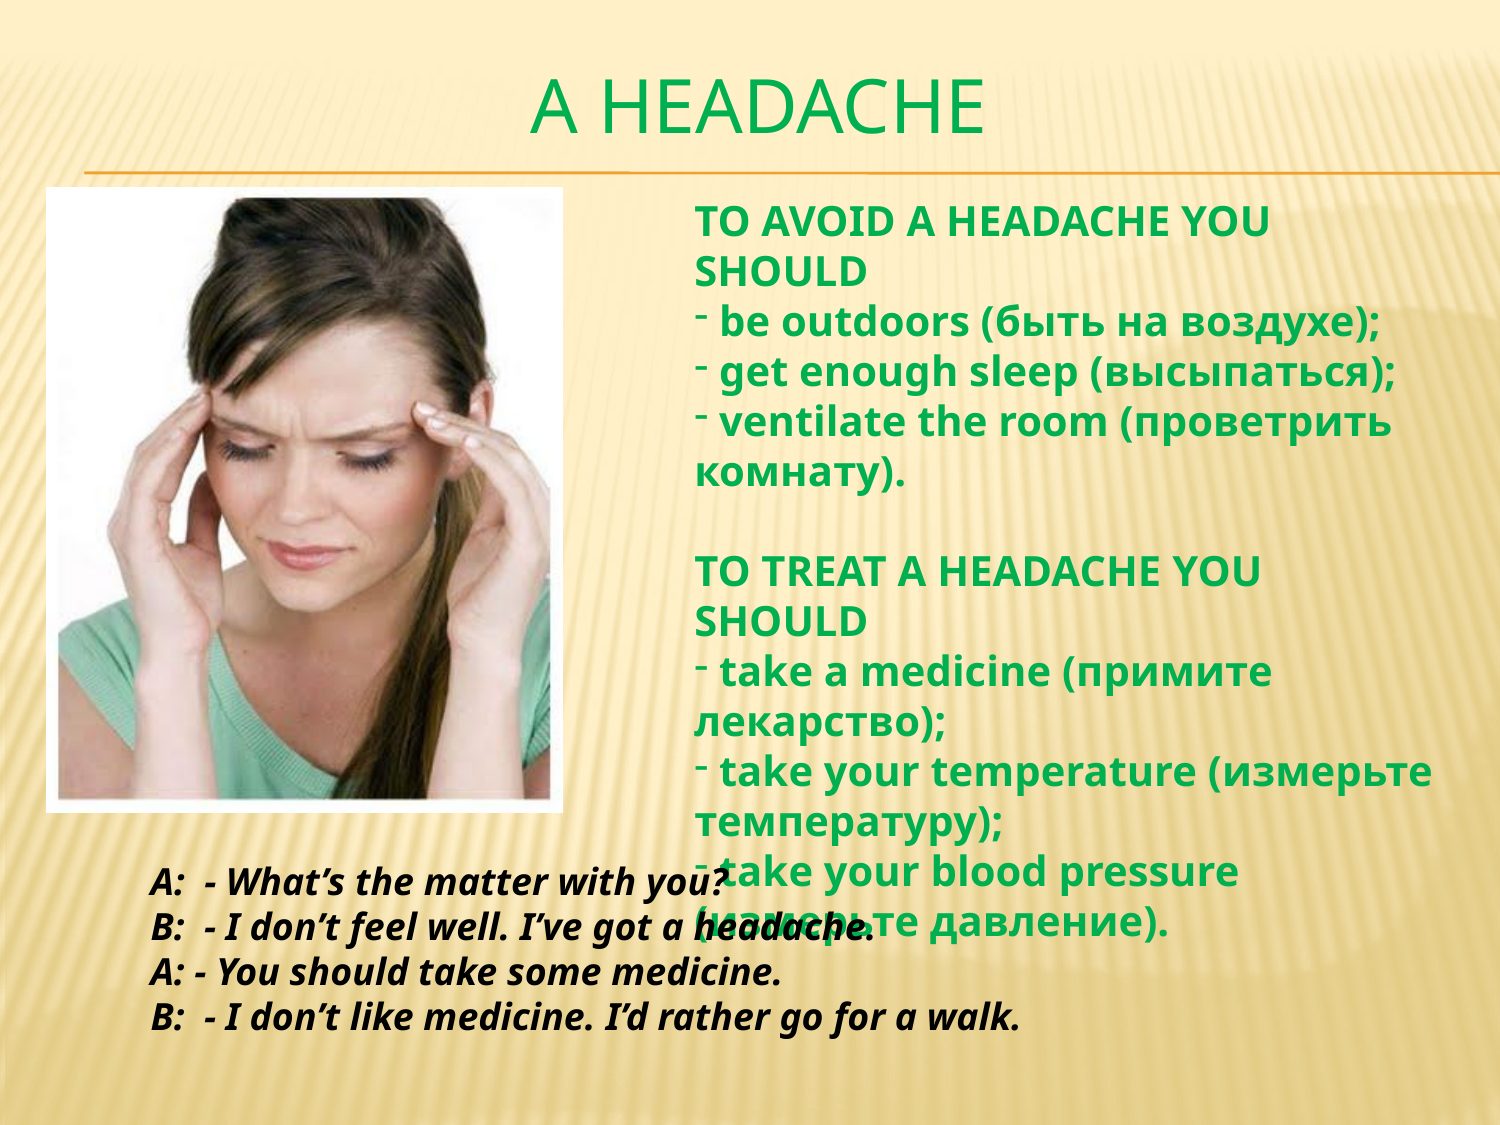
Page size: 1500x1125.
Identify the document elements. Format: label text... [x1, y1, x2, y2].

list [46, 187, 563, 813]
title A HEADACHE [46, 35, 1472, 173]
text_box TO AVOID A HEADACHE YOU SHOULD be outdoors (быть на воздухе); get enough sleep (высыпаться); ventilate the room (проветрить комнату). TO TREAT A HEADACHE YOU SHOULD take a medicine (примите лекарство); take your temperature (измерьте температуру); take your blood pressure (измерьте давление). [679, 187, 1454, 953]
text_box A: - What’s the matter with you? B: - I don’t feel well. I’ve got a headache. А: - You should take some medicine. B: - I don’t like medicine. I’d rather go for a walk. [135, 851, 1378, 1046]
